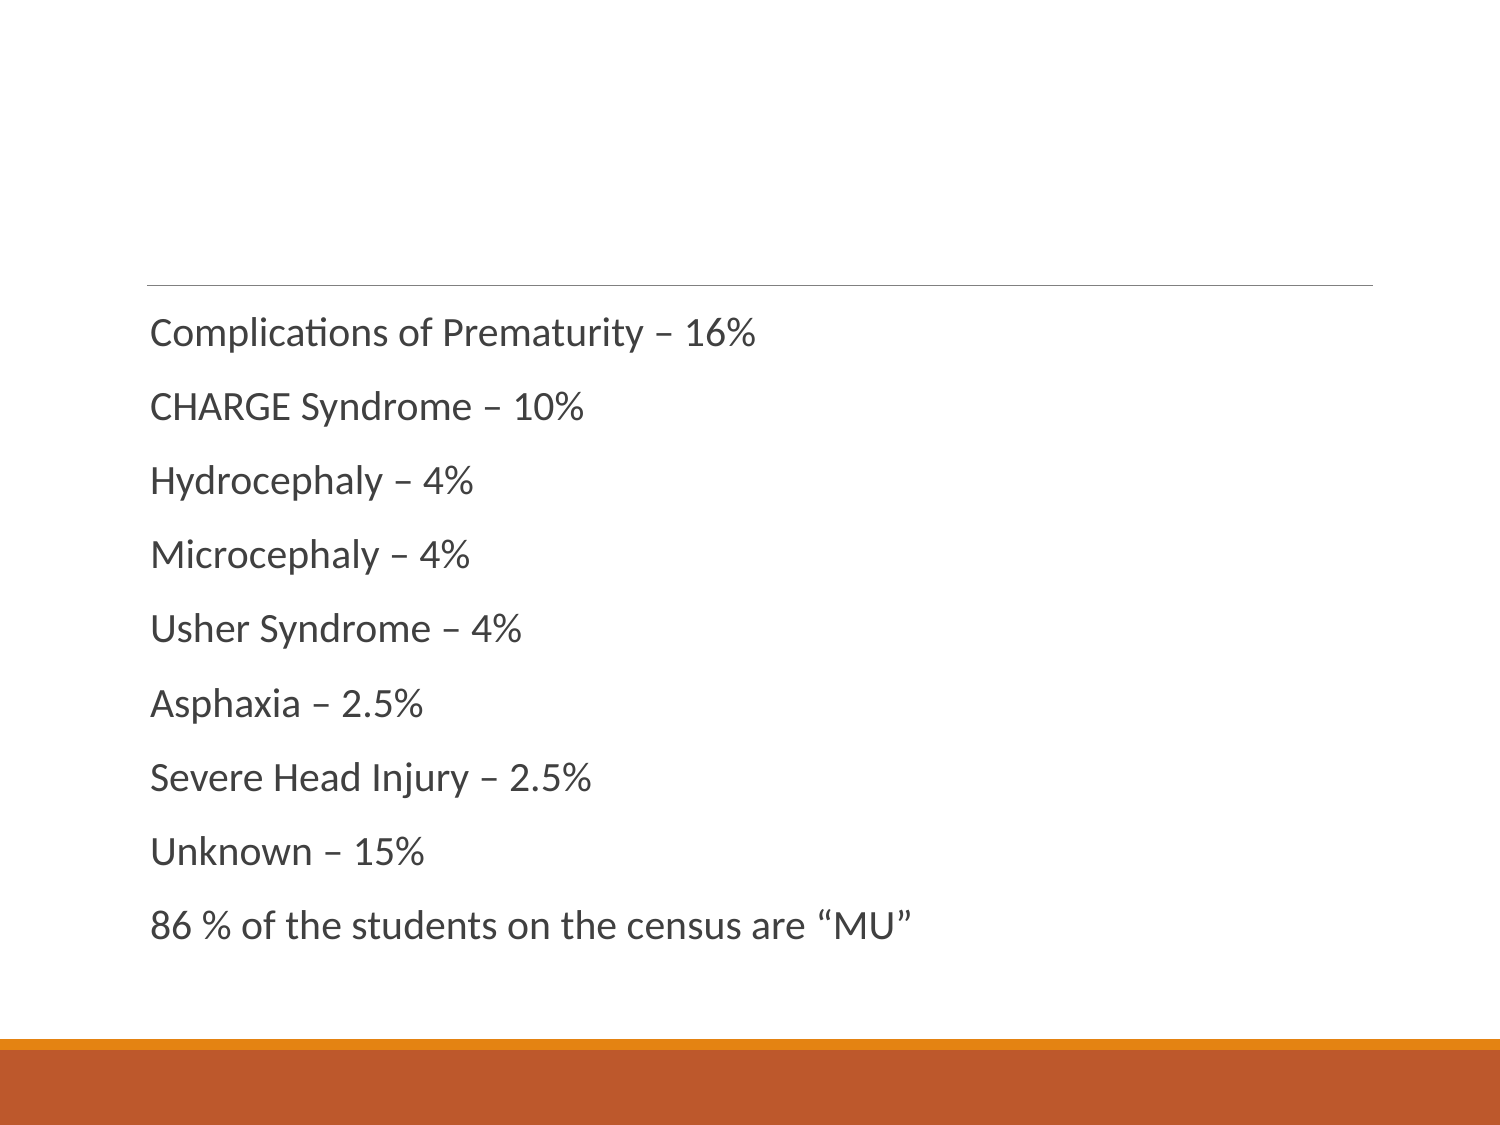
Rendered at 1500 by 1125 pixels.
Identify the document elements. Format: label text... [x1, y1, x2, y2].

list Complications of Prematurity – 16% CHARGE Syndrome – 10% Hydrocephaly – 4% Microcephaly – 4% Usher Syndrome – 4% Asphaxia – 2.5% Severe Head Injury – 2.5% Unknown – 15% 86 % of the students on the census are “MU” [135, 302, 1373, 963]
